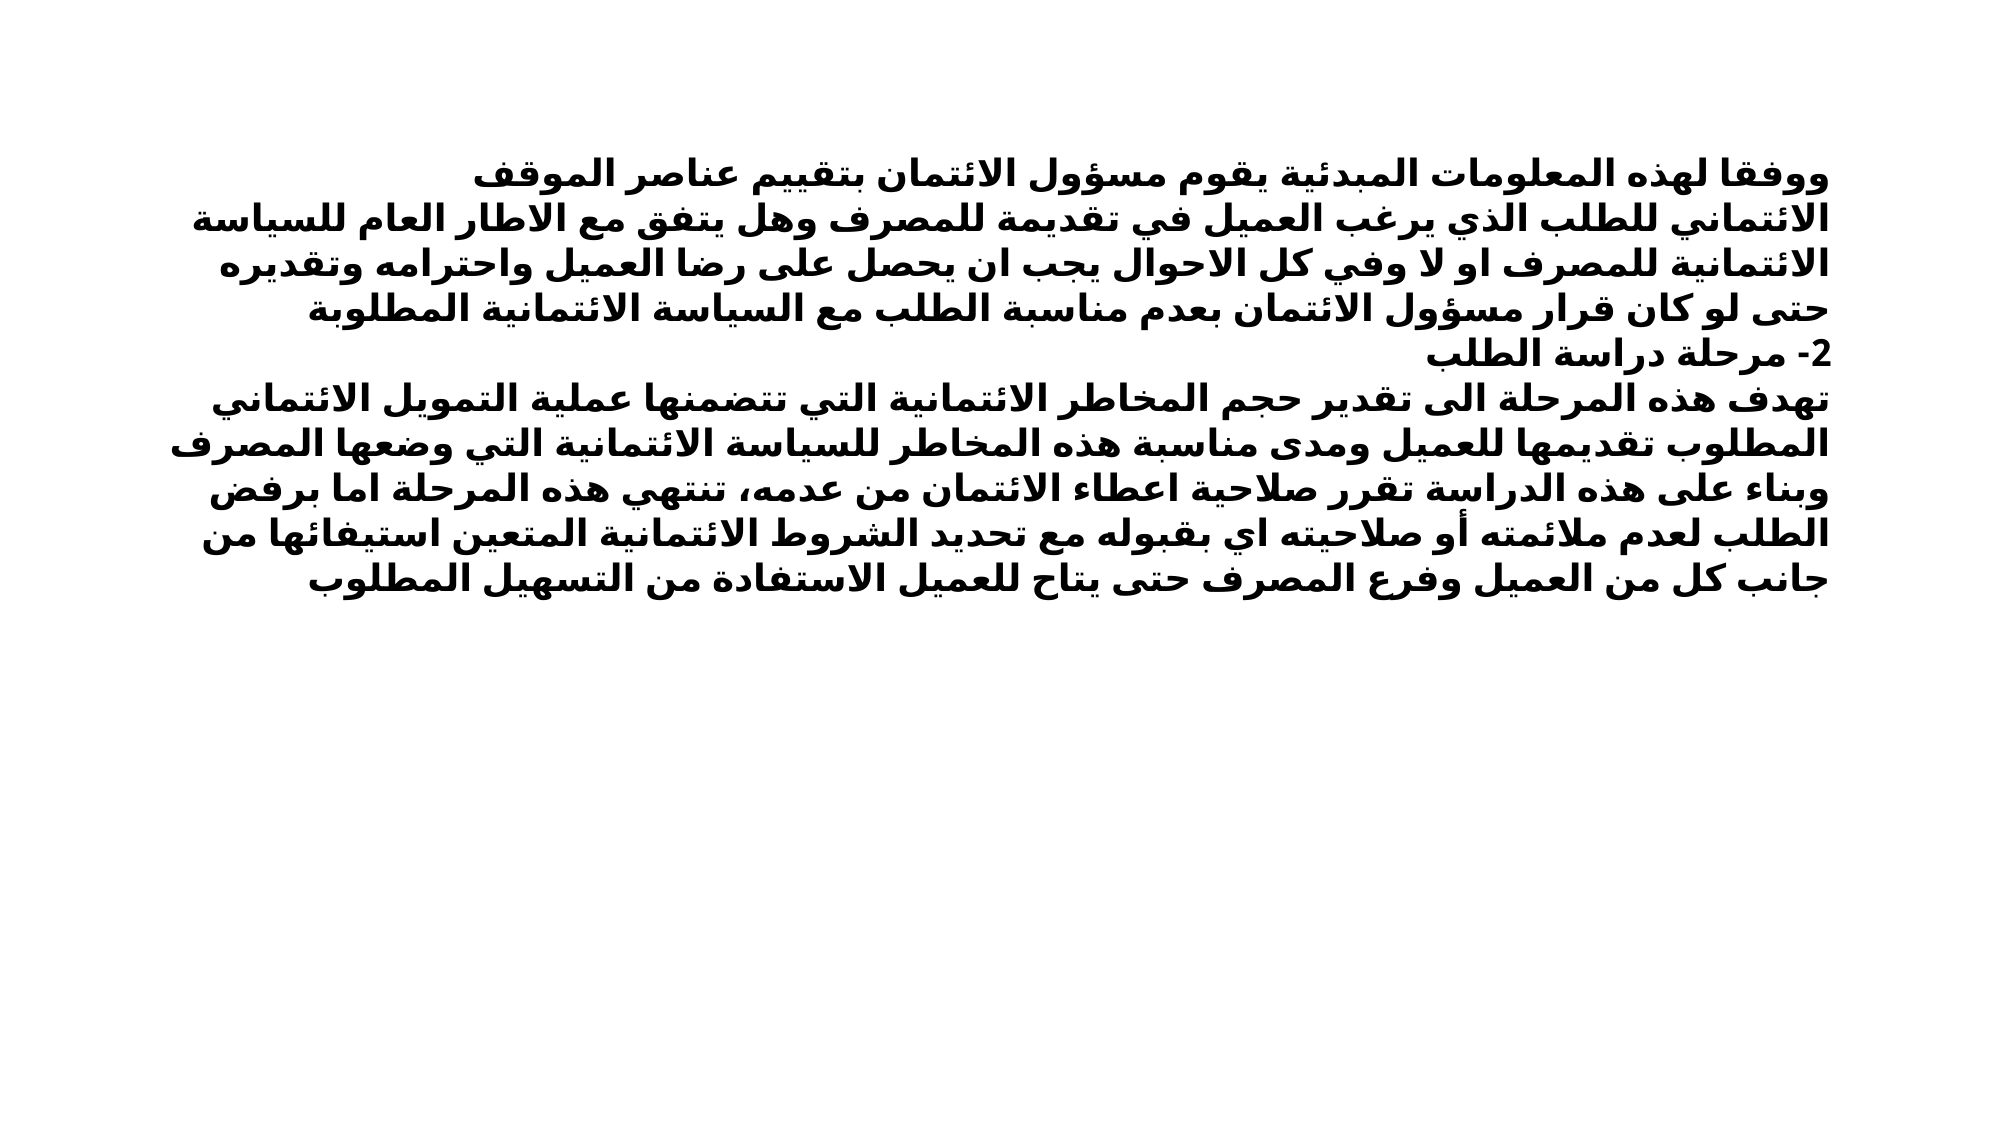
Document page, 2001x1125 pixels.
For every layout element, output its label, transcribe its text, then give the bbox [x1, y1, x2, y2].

text_box ووفقا لهذه المعلومات المبدئية يقوم مسؤول الائتمان بتقييم عناصر الموقف الائتماني للطلب الذي يرغب العميل في تقديمة للمصرف وهل يتفق مع الاطار العام للسياسة الائتمانية للمصرف او لا وفي كل الاحوال يجب ان يحصل على رضا العميل واحترامه وتقديره حتى لو كان قرار مسؤول الائتمان بعدم مناسبة الطلب مع السياسة الائتمانية المطلوبة 2- مرحلة دراسة الطلب تهدف هذه المرحلة الى تقدير حجم المخاطر الائتمانية التي تتضمنها عملية التمويل الائتماني المطلوب تقديمها للعميل ومدى مناسبة هذه المخاطر للسياسة الائتمانية التي وضعها المصرف وبناء على هذه الدراسة تقرر صلاحية اعطاء الائتمان من عدمه، تنتهي هذه المرحلة اما برفض الطلب لعدم ملائمته أو صلاحيته اي بقبوله مع تحديد الشروط الائتمانية المتعين استيفائها من جانب كل من العميل وفرع المصرف حتى يتاح للعميل الاستفادة من التسهيل المطلوب [135, 141, 1847, 606]
